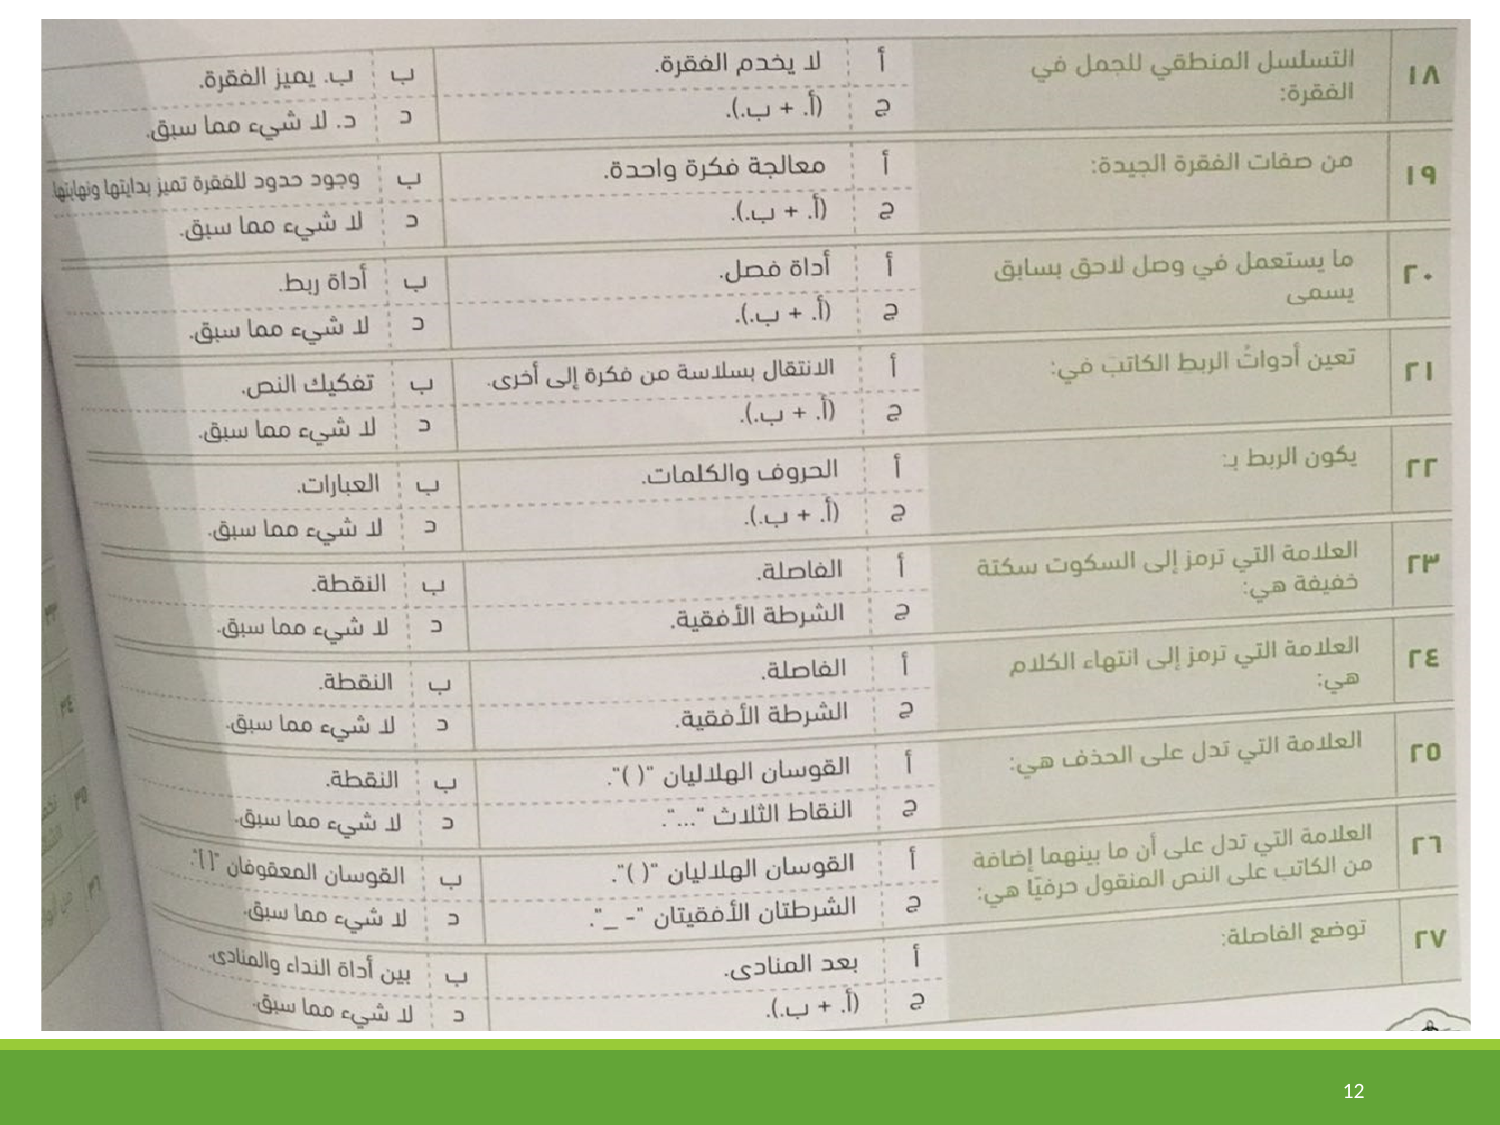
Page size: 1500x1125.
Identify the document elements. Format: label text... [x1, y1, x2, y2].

picture [40, 18, 1472, 1031]
slide_number 12 [1218, 1059, 1380, 1120]
